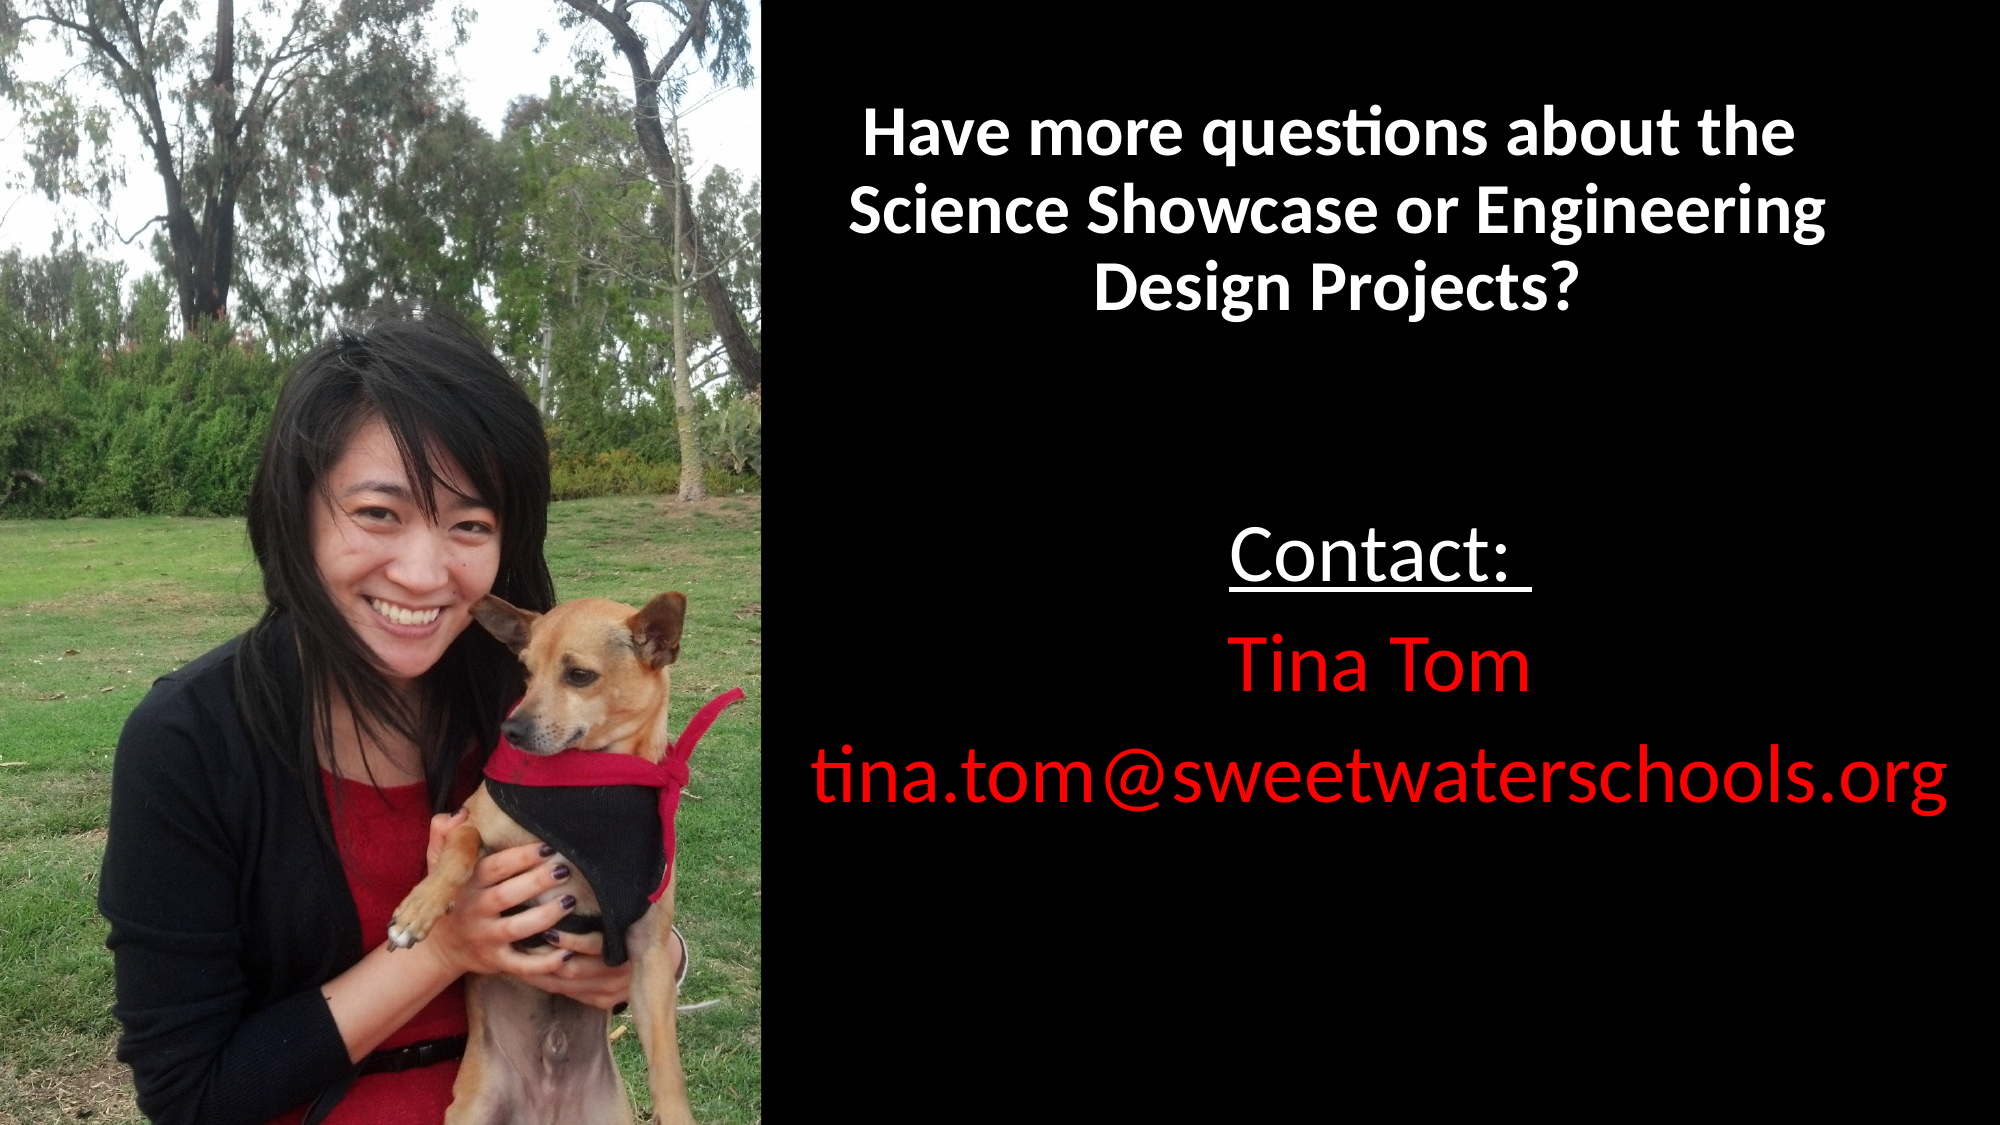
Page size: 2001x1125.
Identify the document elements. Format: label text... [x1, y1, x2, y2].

list Contact: Tina Tom tina.tom@sweetwaterschools.org [762, 381, 2000, 1014]
picture [0, 0, 762, 1125]
title Have more questions about the Science Showcase or Engineering Design Projects? [831, 59, 1845, 360]
